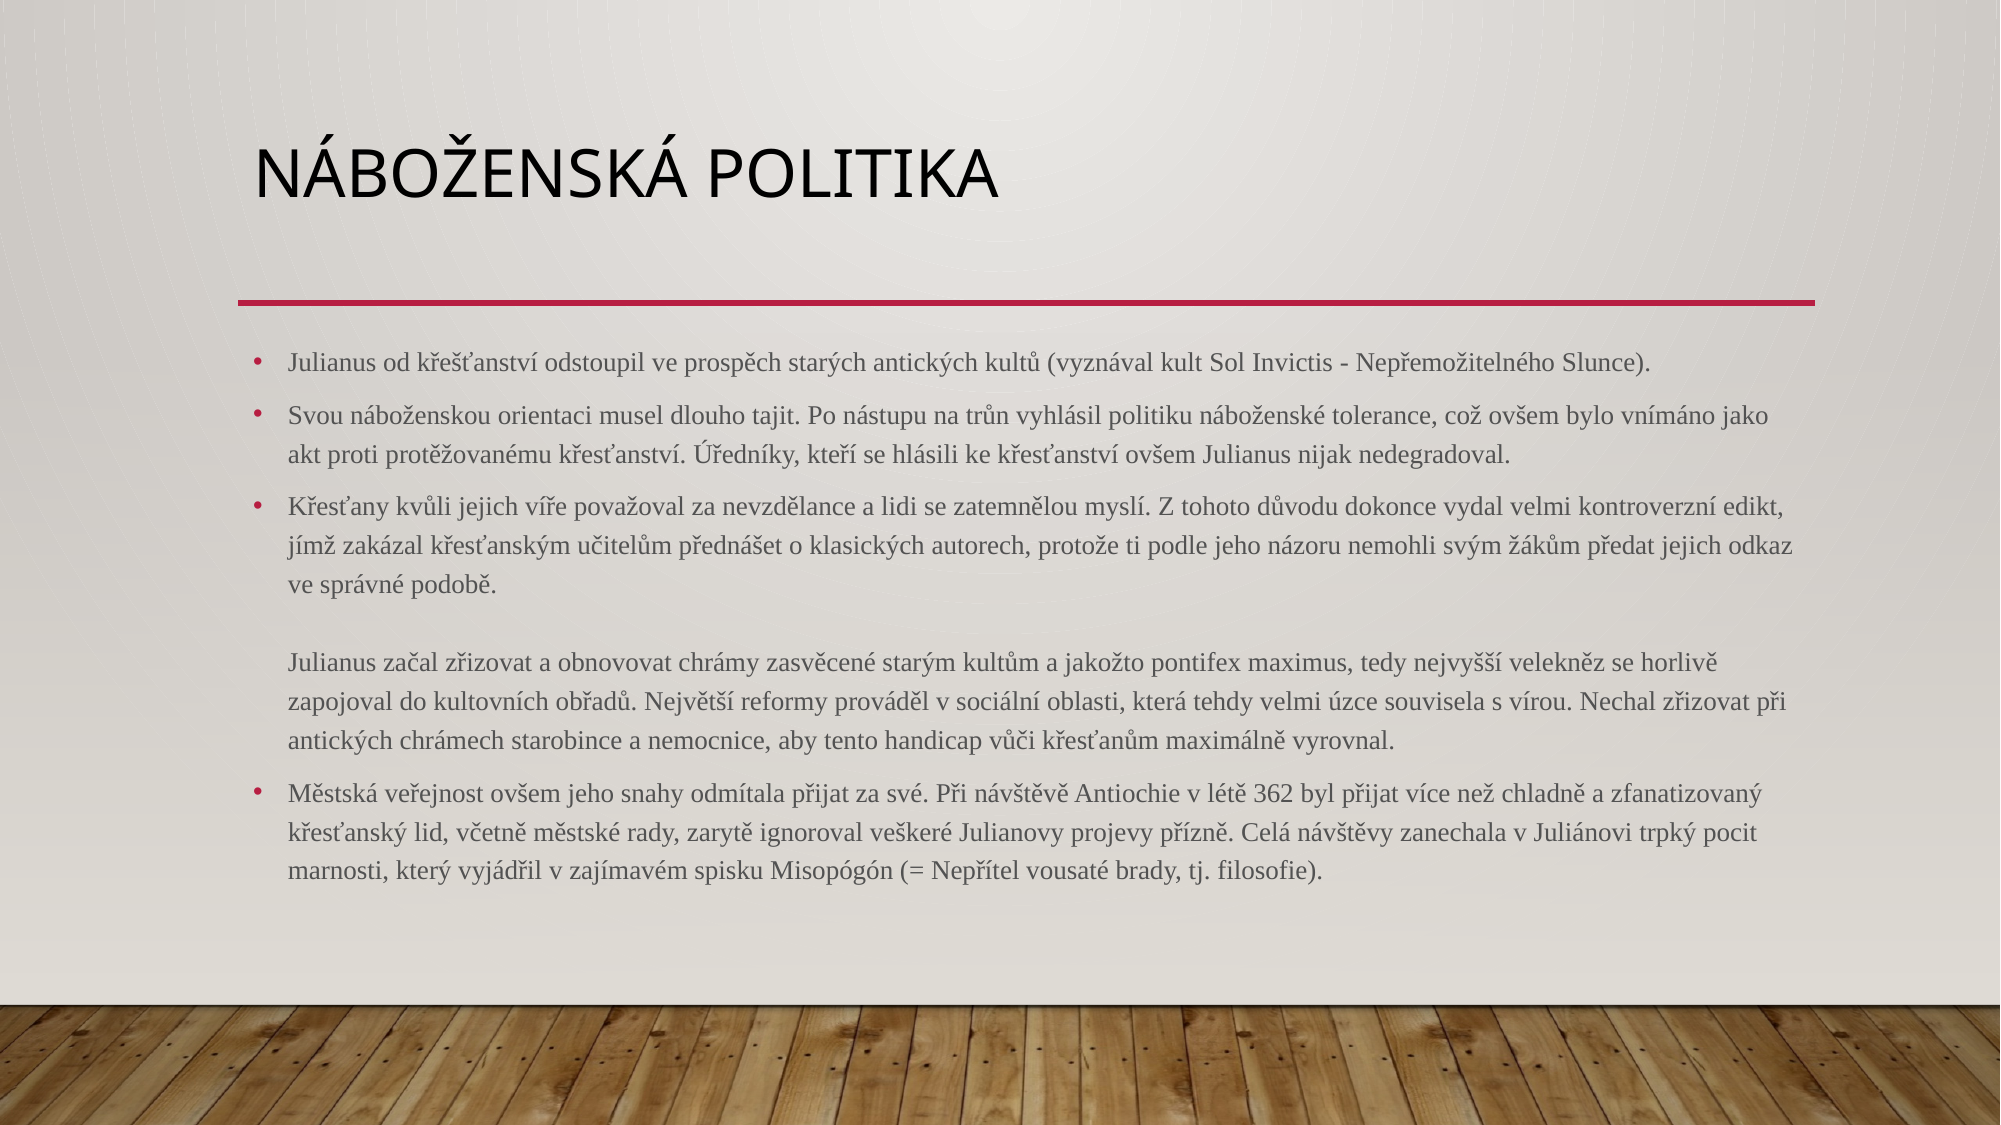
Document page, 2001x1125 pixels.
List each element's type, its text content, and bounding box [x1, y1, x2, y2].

picture [0, 1005, 2000, 1125]
title Náboženská politika [238, 131, 1814, 305]
list Julianus od křešťanství odstoupil ve prospěch starých antických kultů (vyznával kult Sol Invictis - Nepřemožitelného Slunce). Svou náboženskou orientaci musel dlouho tajit. Po nástupu na trůn vyhlásil politiku náboženské tolerance, což ovšem bylo vnímáno jako akt proti protěžovanému křesťanství. Úředníky, kteří se hlásili ke křesťanství ovšem Julianus nijak nedegradoval. Křesťany kvůli jejich víře považoval za nevzdělance a lidi se zatemnělou myslí. Z tohoto důvodu dokonce vydal velmi kontroverzní edikt, jímž zakázal křesťanským učitelům přednášet o klasických autorech, protože ti podle jeho názoru nemohli svým žákům předat jejich odkaz ve správné podobě. Julianus začal zřizovat a obnovovat chrámy zasvěcené starým kultům a jakožto pontifex maximus, tedy nejvyšší velekněz se horlivě zapojoval do kultovních obřadů. Největší reformy prováděl v sociální oblasti, která tehdy velmi úzce souvisela s vírou. Nechal zřizovat při antických chrámech starobince a nemocnice, aby tento handicap vůči křesťanům maximálně vyrovnal. Městská veřejnost ovšem jeho snahy odmítala přijat za své. Při návštěvě Antiochie v létě 362 byl přijat více než chladně a zfanatizovaný křesťanský lid, včetně městské rady, zarytě ignoroval veškeré Julianovy projevy přízně. Celá návštěvy zanechala v Juliánovi trpký pocit marnosti, který vyjádřil v zajímavém spisku Misopógón (= Nepřítel vousaté brady, tj. filosofie). [238, 330, 1814, 897]
